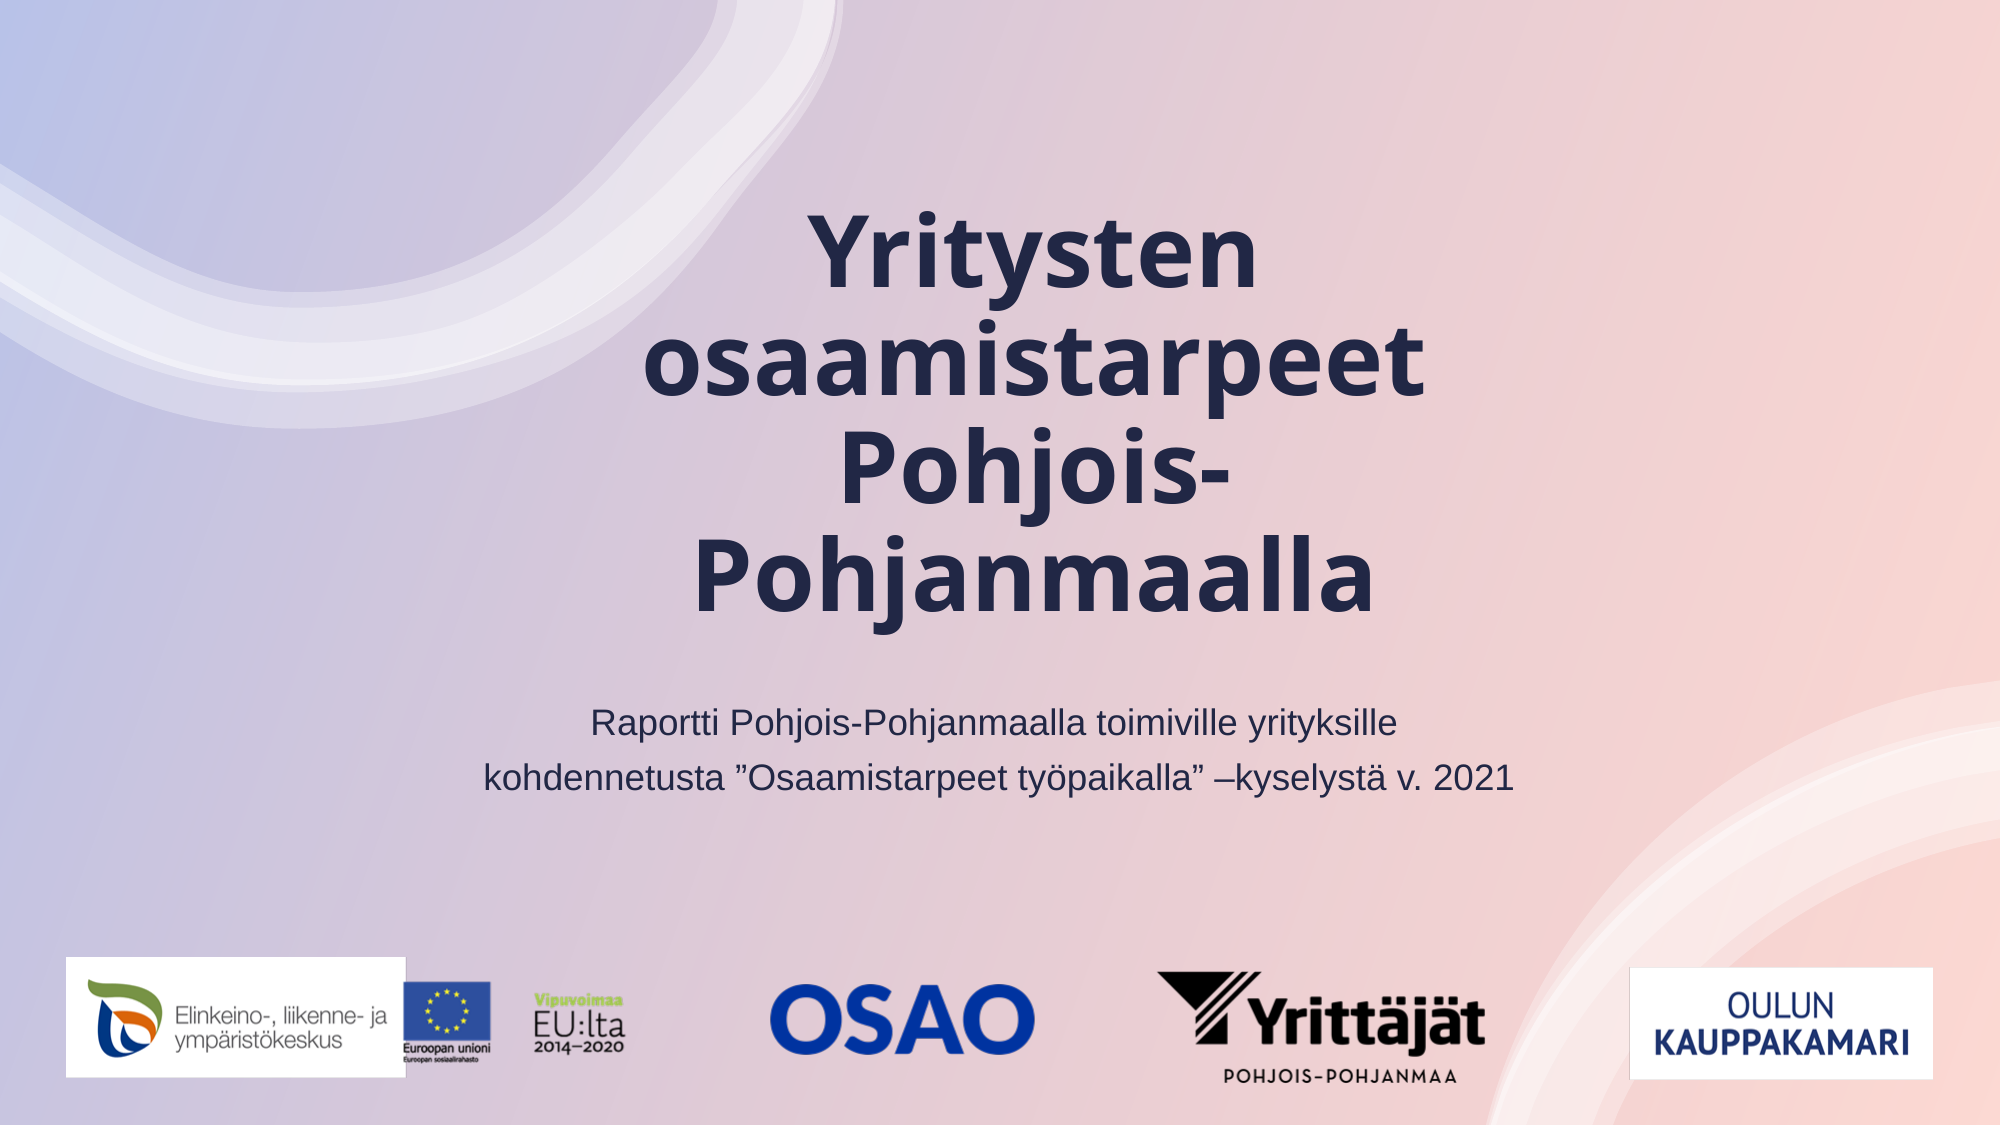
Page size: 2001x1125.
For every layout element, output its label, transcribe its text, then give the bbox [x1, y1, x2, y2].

text_box [0, 0, 2000, 1125]
subtitle Raportti Pohjois-Pohjanmaalla toimiville yrityksille kohdennetusta ”Osaamistarpeet työpaikalla” –kyselystä v. 2021 [293, 695, 1485, 808]
picture [66, 957, 1933, 1088]
title Yritysten osaamistarpeet Pohjois-Pohjanmaalla [479, 248, 1590, 641]
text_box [0, 0, 844, 429]
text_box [1485, 680, 2000, 1125]
